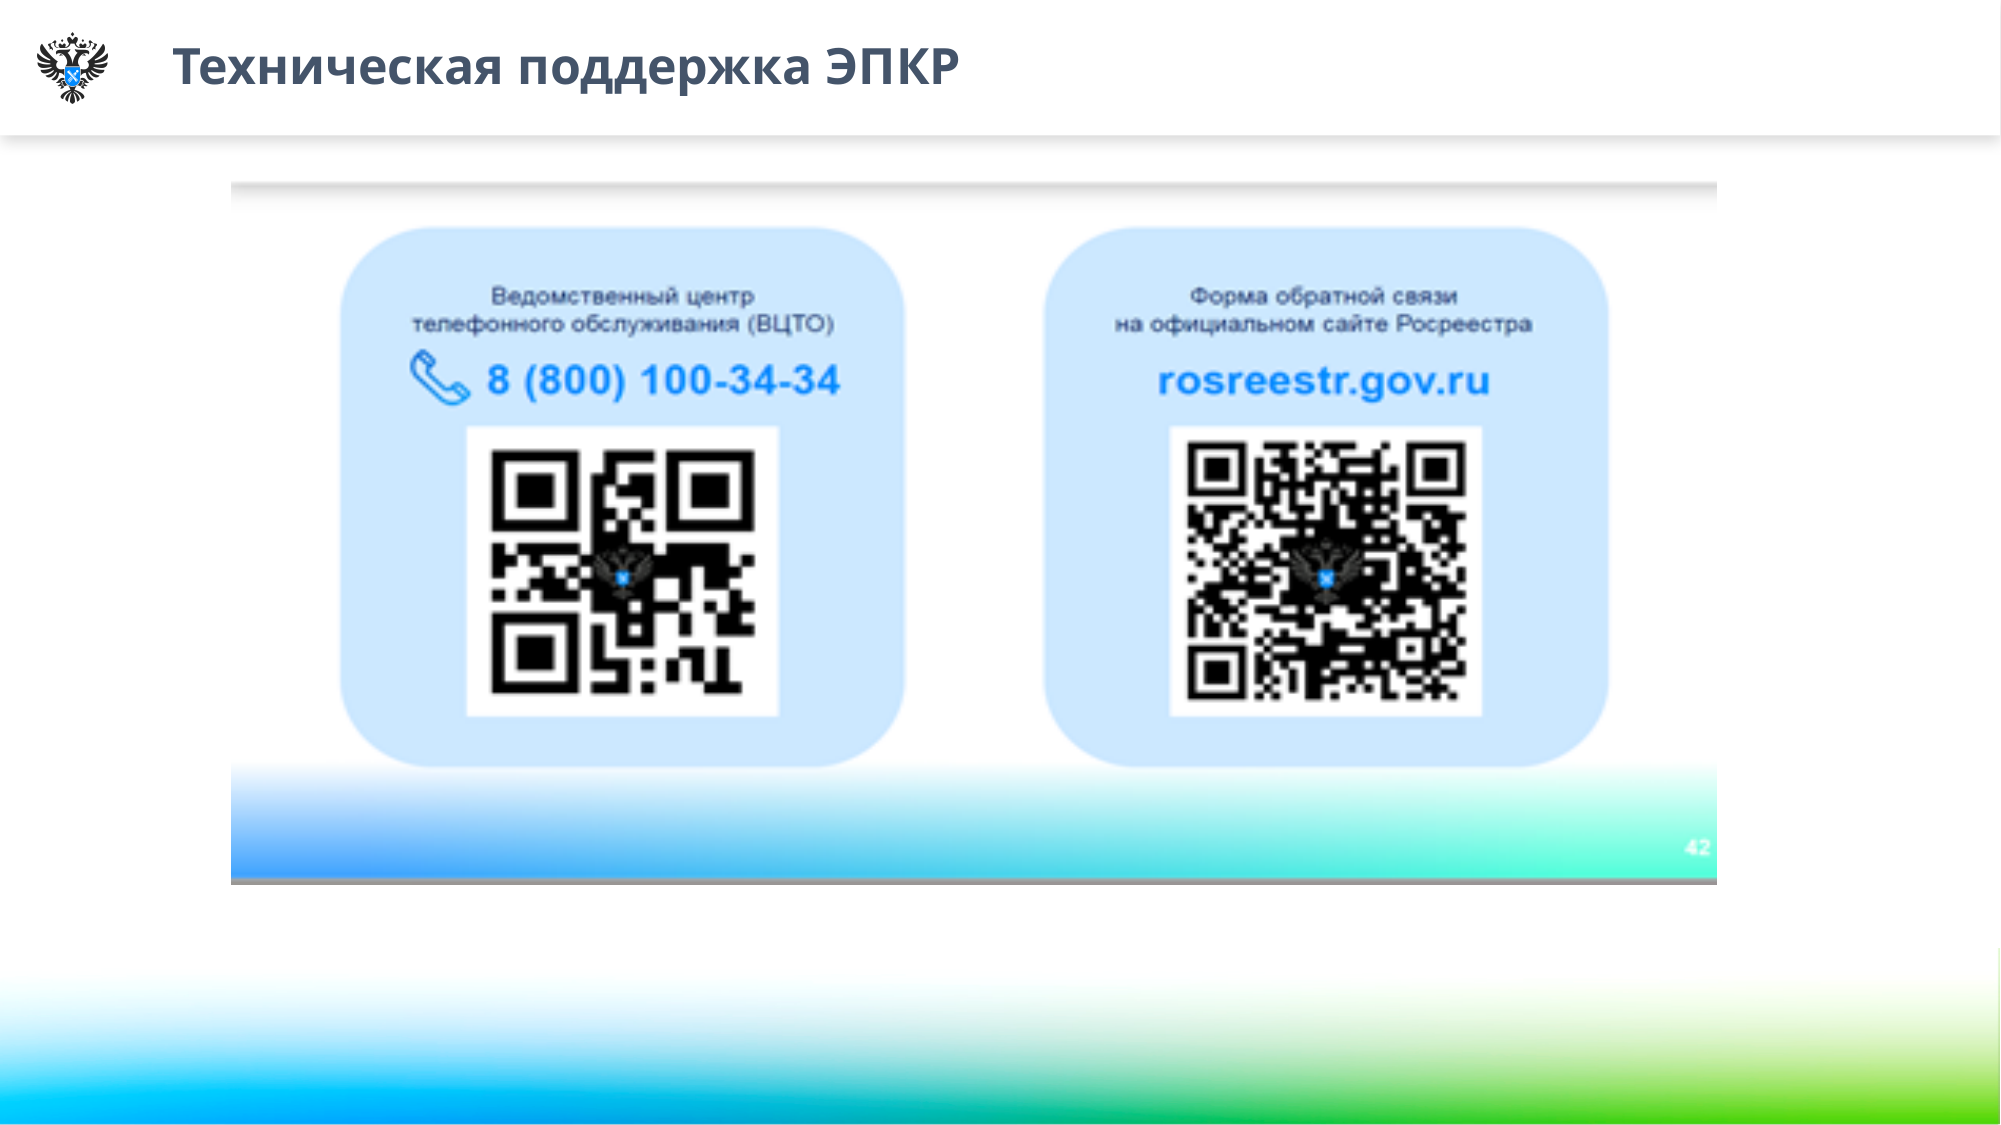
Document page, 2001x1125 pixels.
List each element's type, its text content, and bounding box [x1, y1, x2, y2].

title Техническая поддержка ЭПКР [157, 0, 1886, 138]
slide_number 14 [1434, 1039, 1885, 1099]
picture [231, 174, 1717, 885]
picture [0, 947, 2000, 1125]
picture [37, 32, 108, 104]
